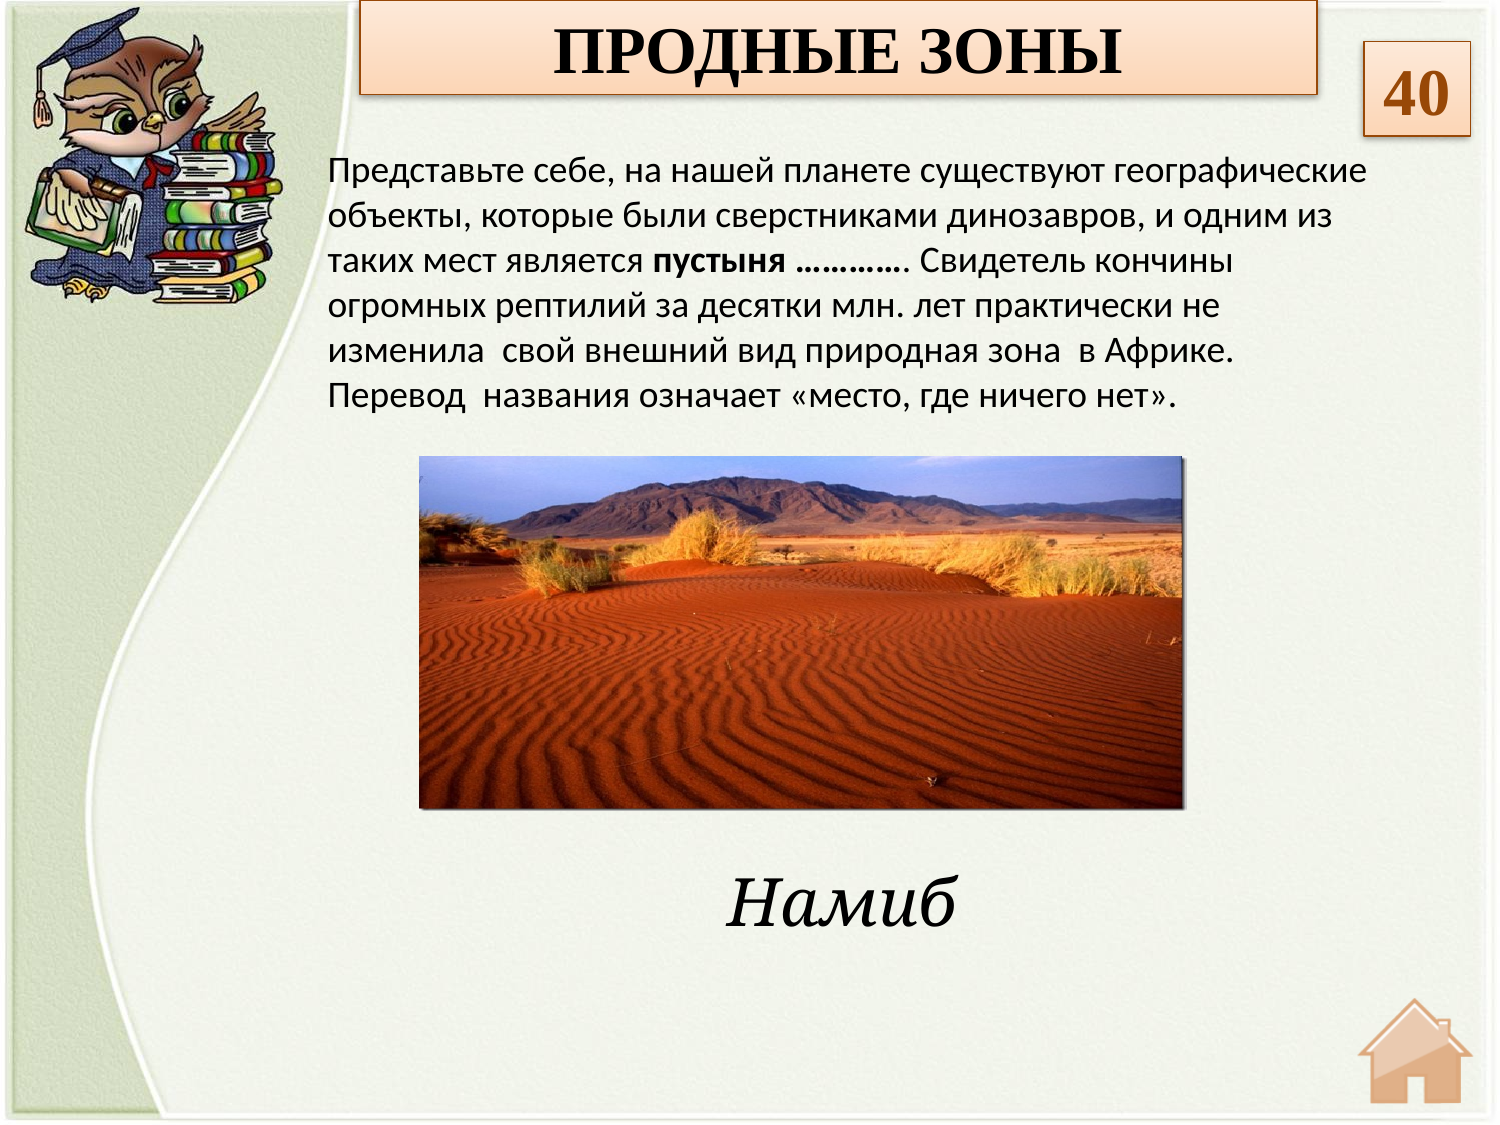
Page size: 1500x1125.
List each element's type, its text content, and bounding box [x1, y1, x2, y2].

text_box Представьте себе, на нашей планете существуют географические объекты, которые были сверстниками динозавров, и одним из таких мест является пустыня …………. Свидетель кончины огромных рептилий за десятки млн. лет практически не изменила свой внешний вид природная зона в Африке. Перевод названия означает «место, где ничего нет». [312, 137, 1400, 422]
text_box 40 [1363, 41, 1471, 137]
text_box Продные зоны [359, 0, 1318, 95]
picture [0, 0, 1500, 1125]
text_box Намиб [368, 851, 1317, 947]
